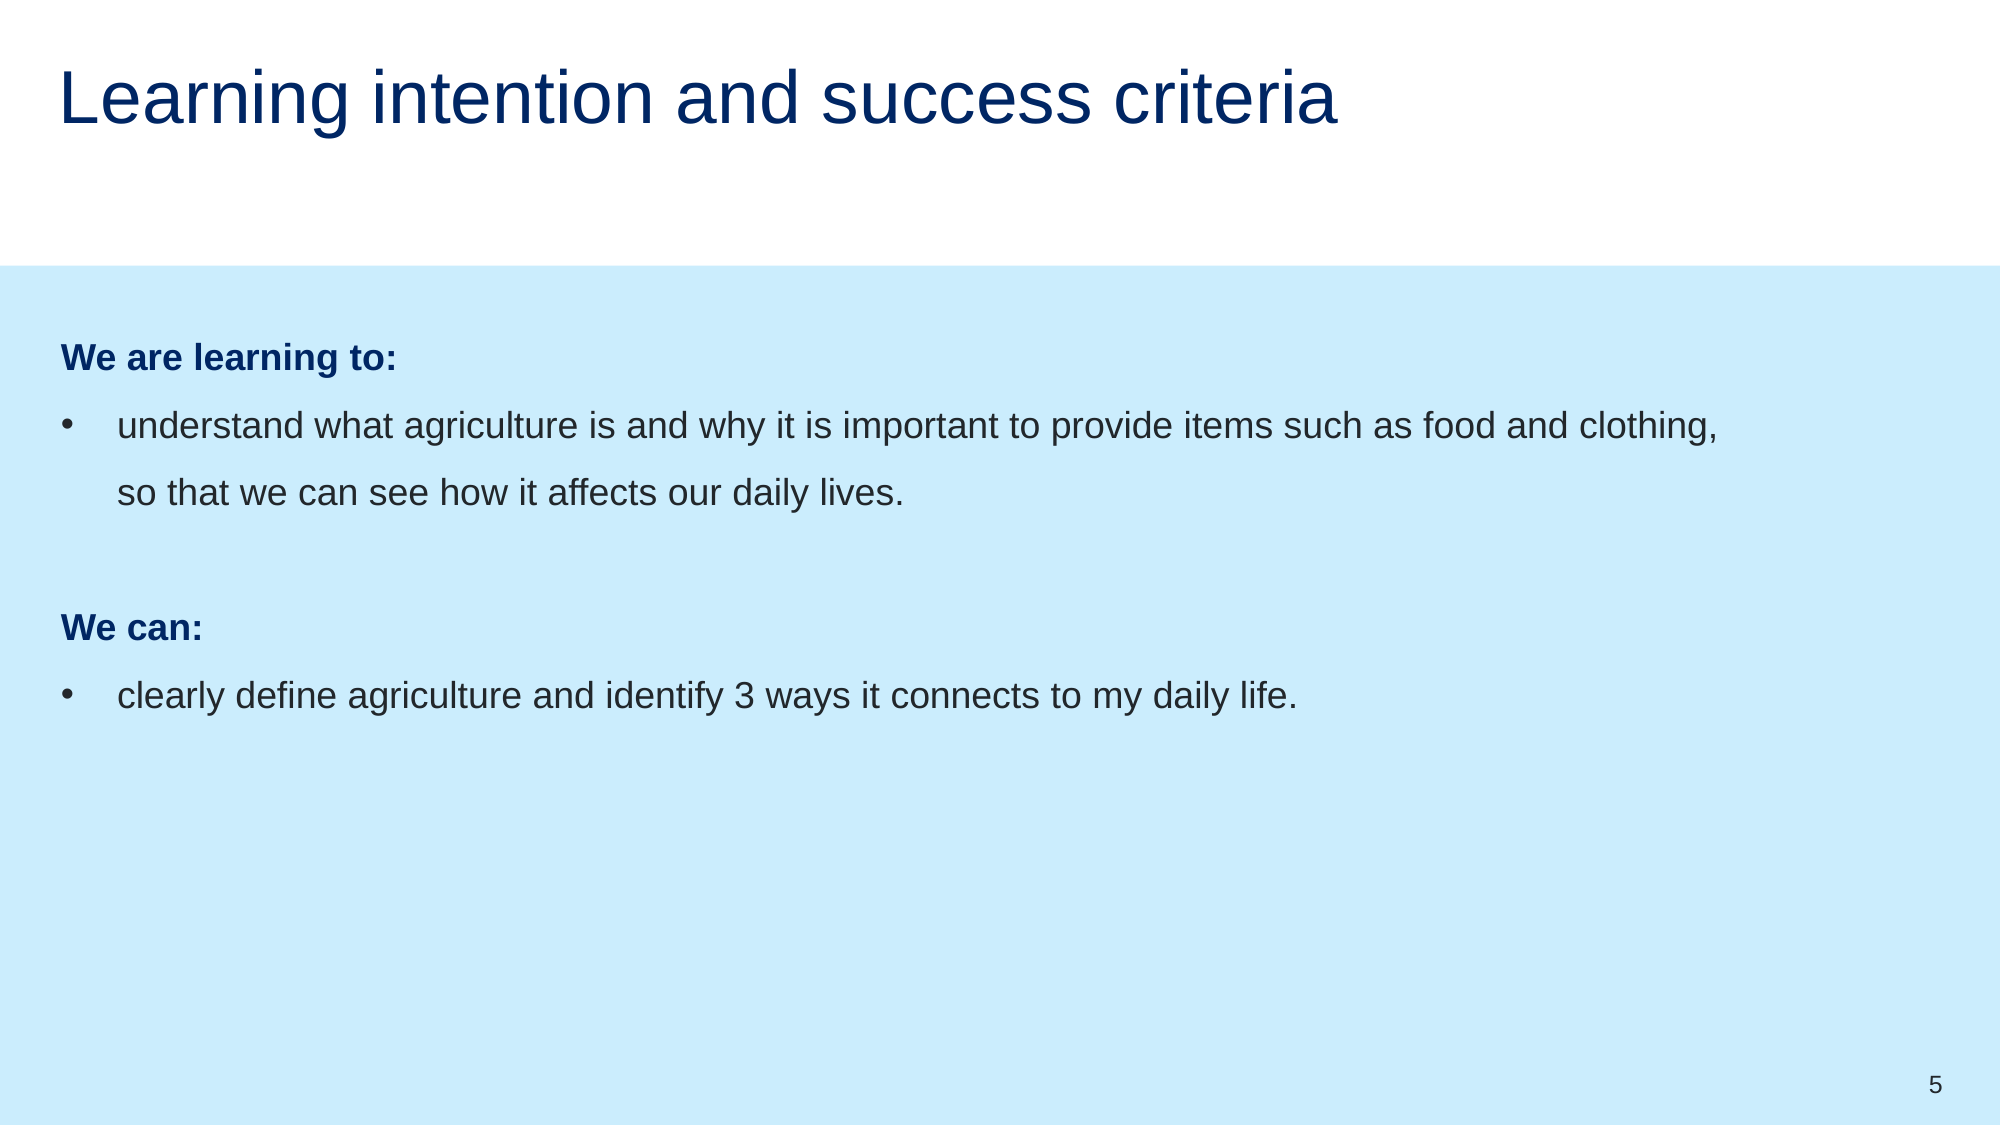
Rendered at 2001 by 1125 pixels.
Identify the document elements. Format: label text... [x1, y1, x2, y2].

title Learning intention and success criteria 1 [59, 59, 1743, 145]
text_box We are learning to: understand what agriculture is and why it is important to provide items such as food and clothing, so that we can see how it affects our daily lives. We can: clearly define agriculture and identify 3 ways it connects to my daily life. [60, 310, 1764, 716]
slide_number 5 [1824, 1068, 1943, 1099]
